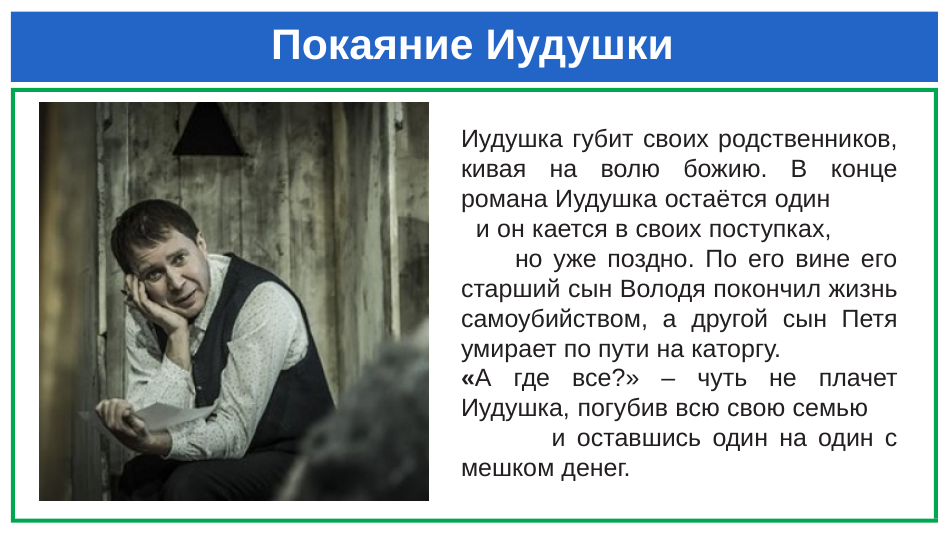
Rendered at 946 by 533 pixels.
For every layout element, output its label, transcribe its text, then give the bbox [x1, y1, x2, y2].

title Покаяние Иудушки [49, 16, 897, 69]
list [39, 101, 430, 501]
list Иудушка губит своих родственников, кивая на волю божию. В конце романа Иудушка остаётся один и он кается в своих поступках, но уже поздно. По его вине его старший сын Володя покончил жизнь самоубийством, а другой сын Петя умирает по пути на каторгу. «А где все?» – чуть не плачет Иудушка, погубив всю свою семью и оставшись один на один с мешком денег. [461, 122, 899, 486]
